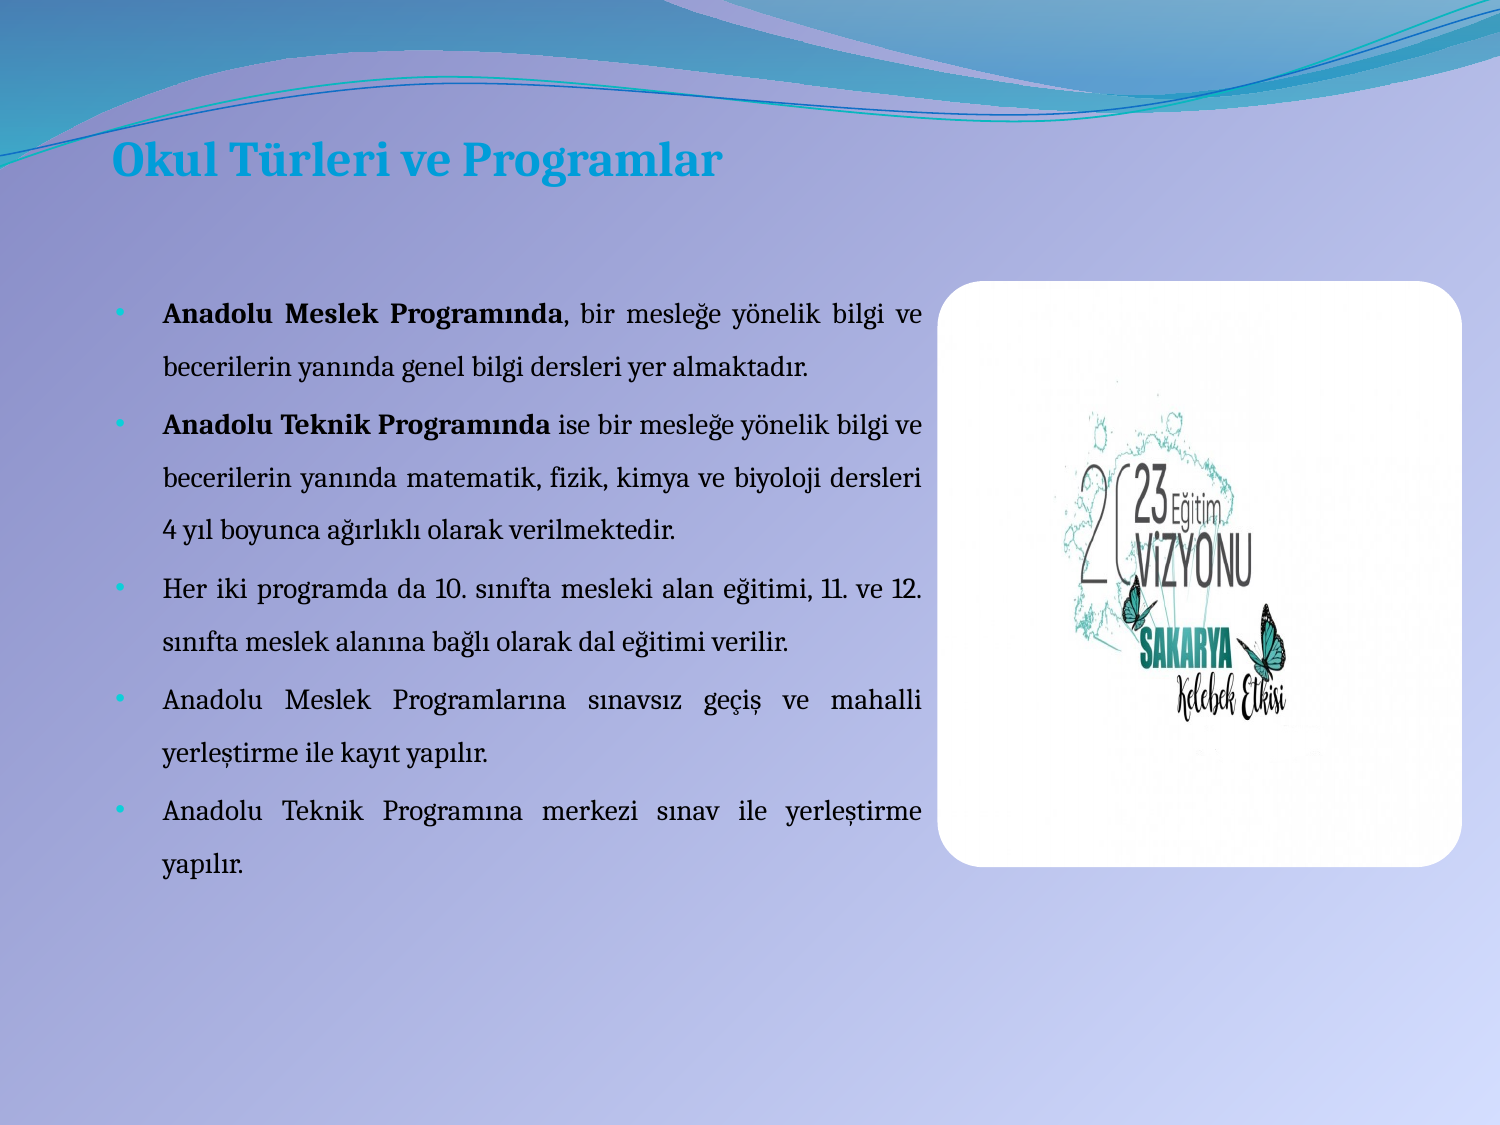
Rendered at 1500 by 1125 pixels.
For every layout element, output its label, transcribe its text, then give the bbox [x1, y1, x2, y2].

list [937, 280, 1463, 868]
list Anadolu Meslek Programında, bir mesleğe yönelik bilgi ve becerilerin yanında genel bilgi dersleri yer almaktadır. Anadolu Teknik Programında ise bir mesleğe yönelik bilgi ve becerilerin yanında matematik, fizik, kimya ve biyoloji dersleri 4 yıl boyunca ağırlıklı olarak verilmektedir. Her iki programda da 10. sınıfta mesleki alan eğitimi, 11. ve 12. sınıfta meslek alanına bağlı olarak dal eğitimi verilir. Anadolu Meslek Programlarına sınavsız geçiş ve mahalli yerleştirme ile kayıt yapılır. Anadolu Teknik Programına merkezi sınav ile yerleştirme yapılır. [112, 269, 926, 1025]
title Okul Türleri ve Programlar [112, 84, 1465, 188]
